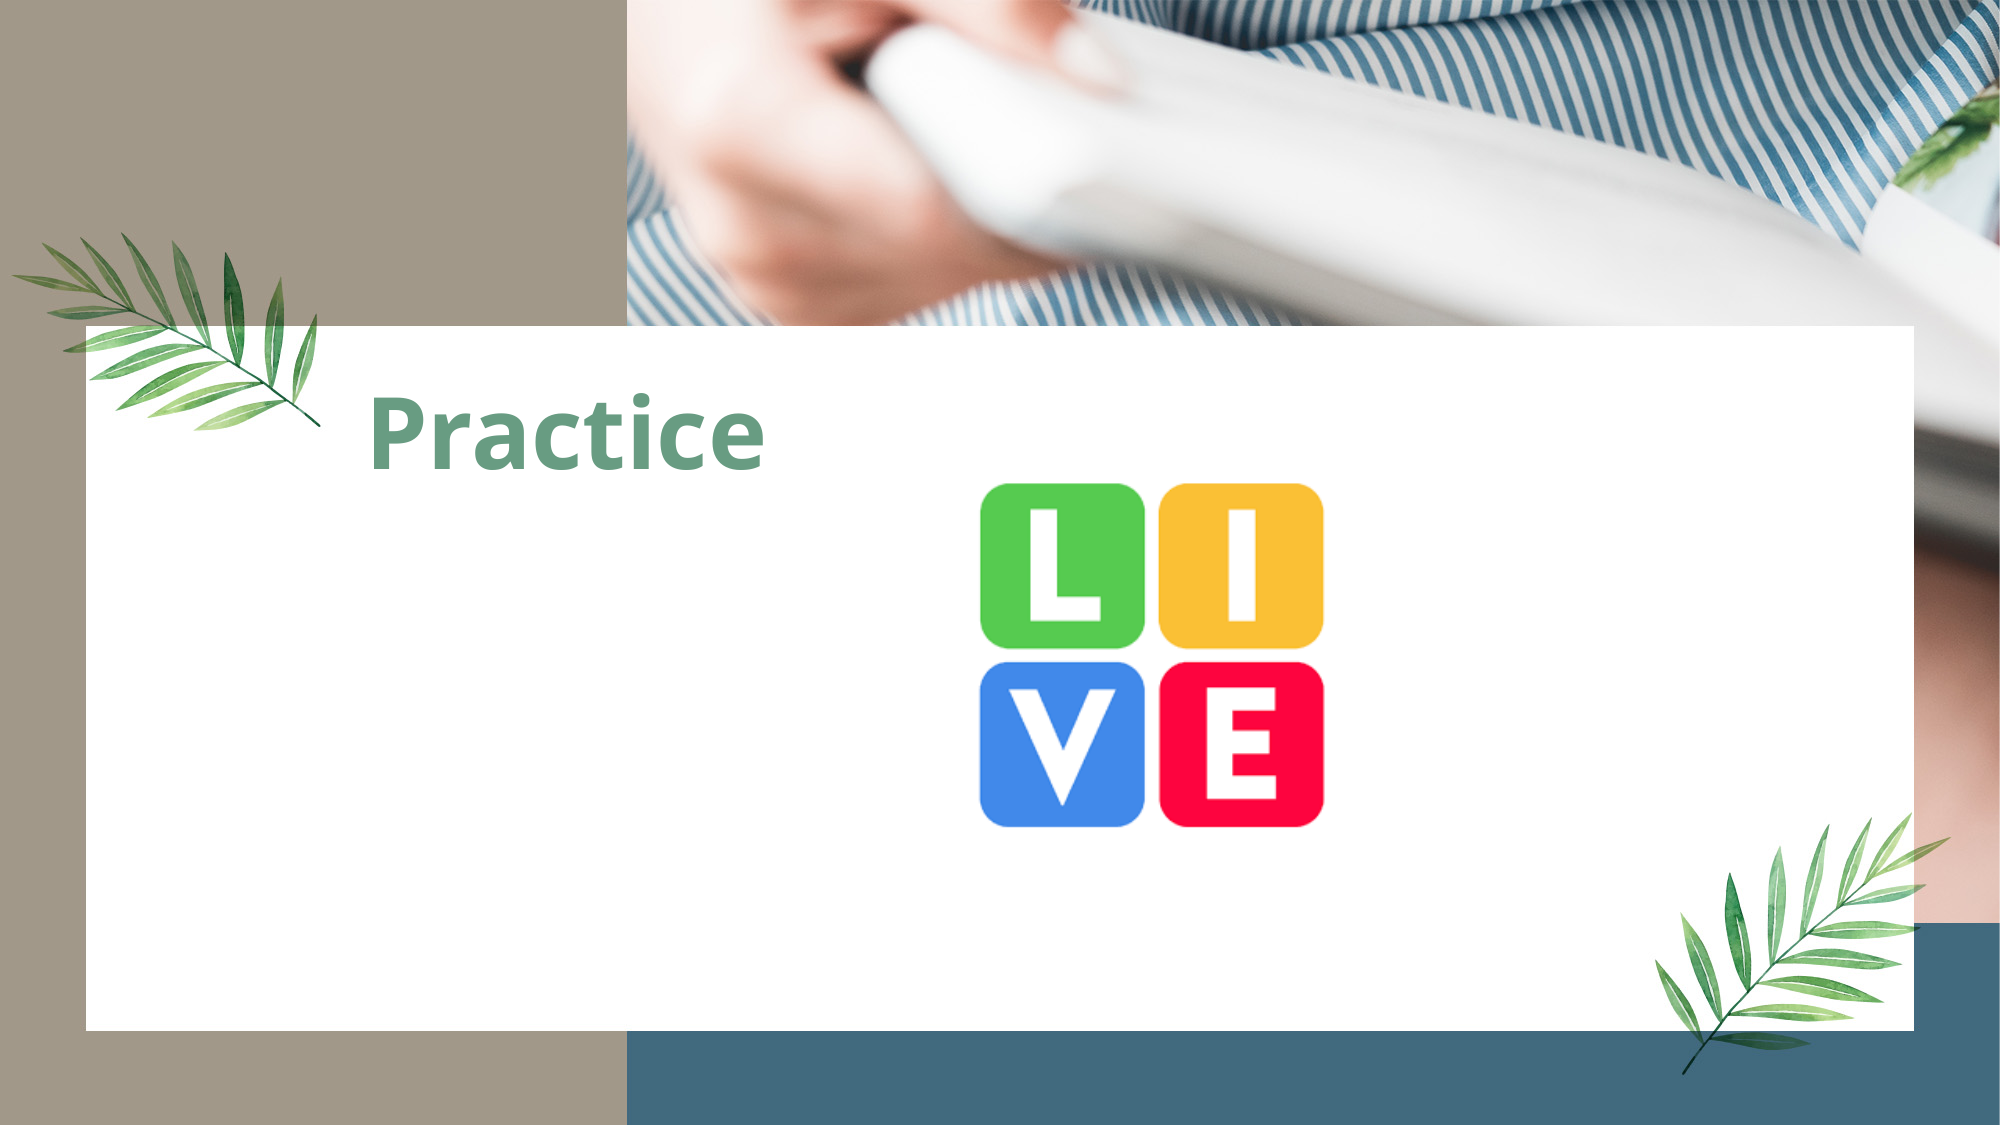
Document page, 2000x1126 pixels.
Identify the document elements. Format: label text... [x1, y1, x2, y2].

picture [0, 0, 2000, 1125]
text_box Practice [350, 361, 1257, 516]
